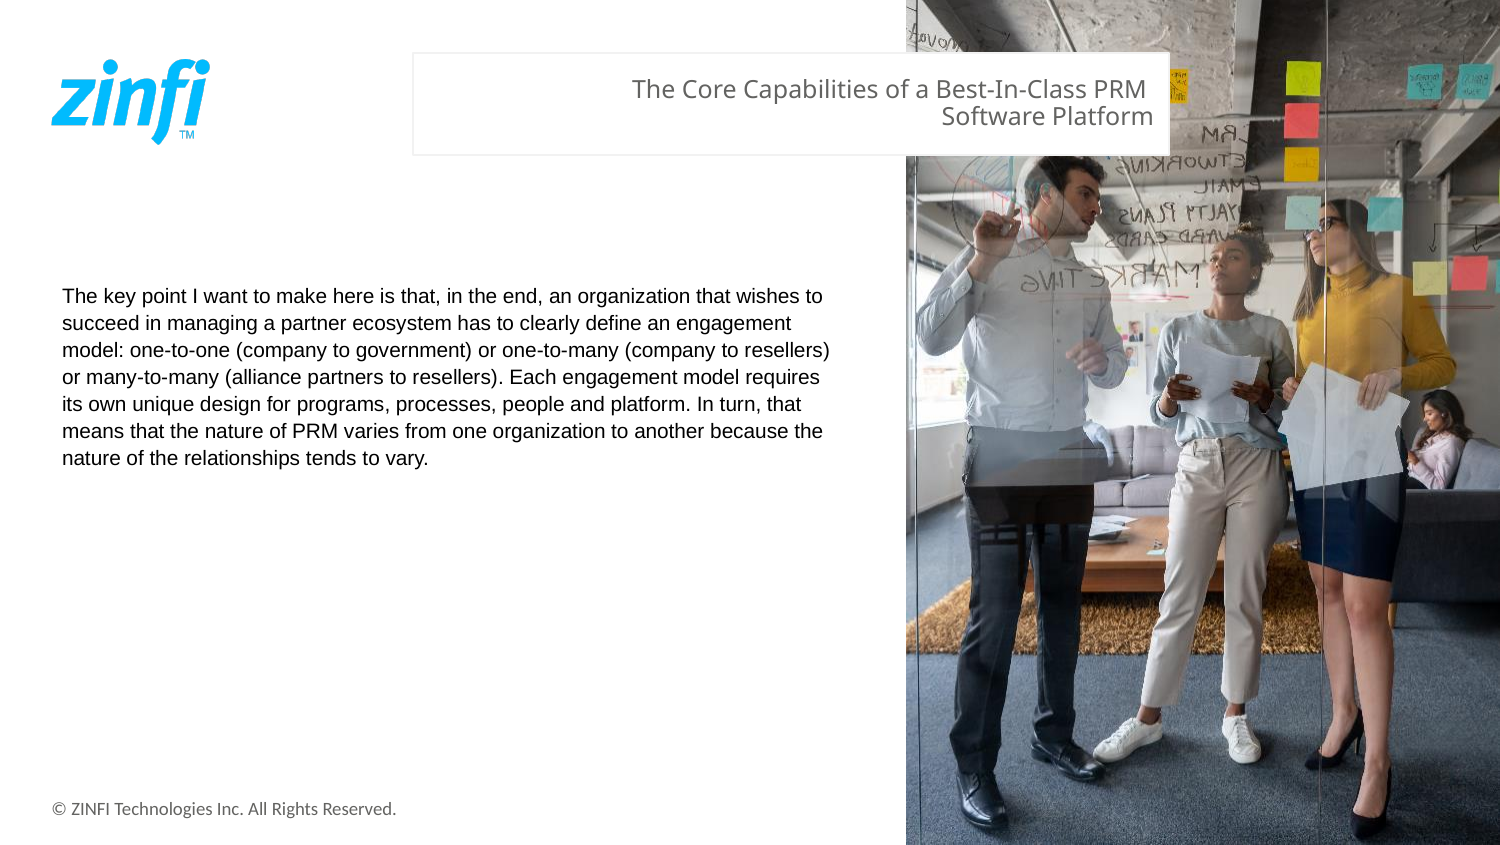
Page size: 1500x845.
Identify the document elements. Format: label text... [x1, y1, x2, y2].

picture [51, 59, 178, 145]
picture [906, 0, 1500, 845]
list The key point I want to make here is that, in the end, an organization that wishes to succeed in managing a partner ecosystem has to clearly define an engagement model: one-to-one (company to government) or one-to-many (company to resellers) or many-to-many (alliance partners to resellers). Each engagement model requires its own unique design for programs, processes, people and platform. In turn, that means that the nature of PRM varies from one organization to another because the nature of the relationships tends to vary. [47, 272, 857, 771]
picture [161, 65, 210, 145]
list The Core Capabilities of a Best-In-Class PRM Software Platform [412, 52, 906, 156]
